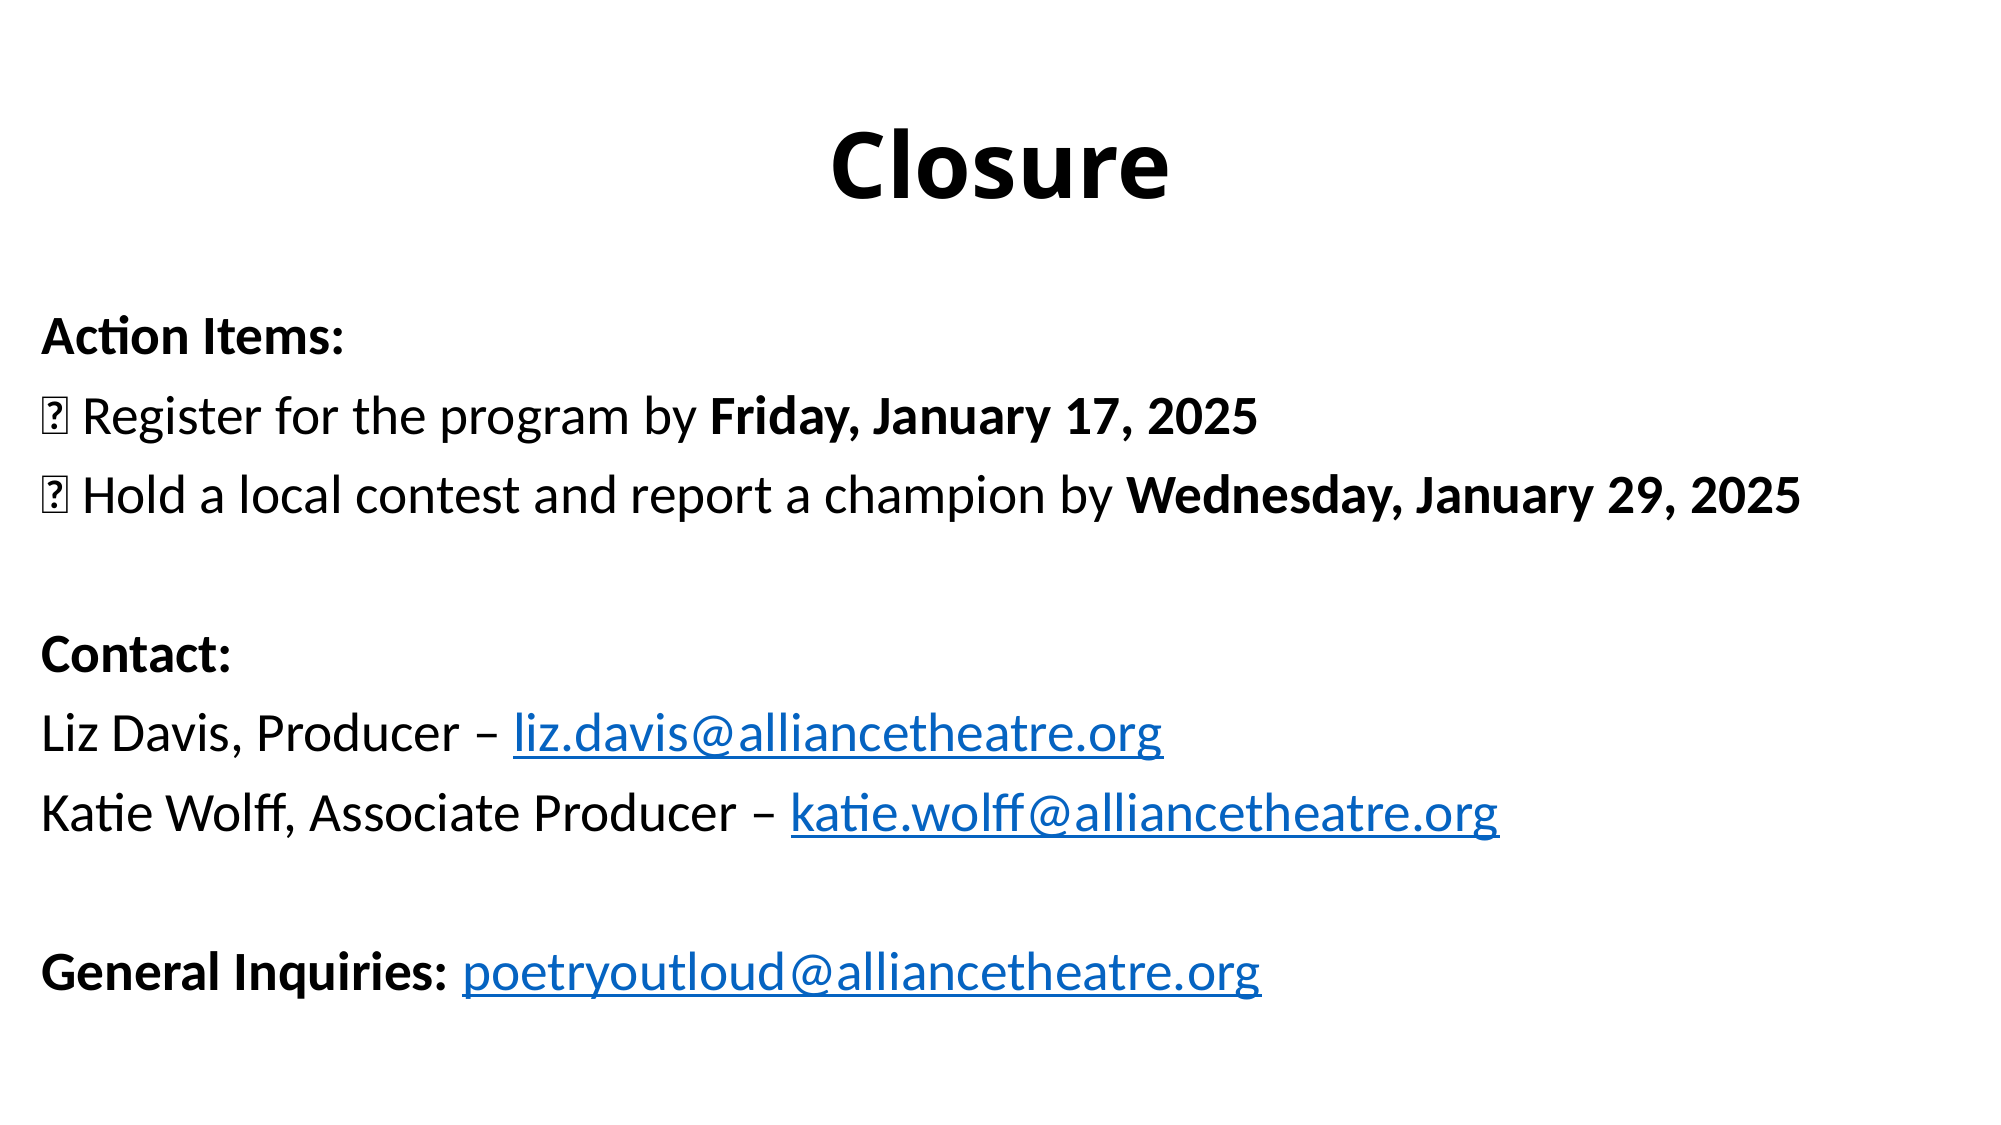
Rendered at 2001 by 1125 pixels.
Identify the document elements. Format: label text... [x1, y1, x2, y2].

text_box Action Items: ✅ Register for the program by Friday, January 17, 2025 ✅ Hold a local contest and report a champion by Wednesday, January 29, 2025 Contact: Liz Davis, Producer – liz.davis@alliancetheatre.org Katie Wolff, Associate Producer – katie.wolff@alliancetheatre.org General Inquiries: poetryoutloud@alliancetheatre.org [26, 299, 1978, 1014]
title Closure [137, 59, 1863, 278]
